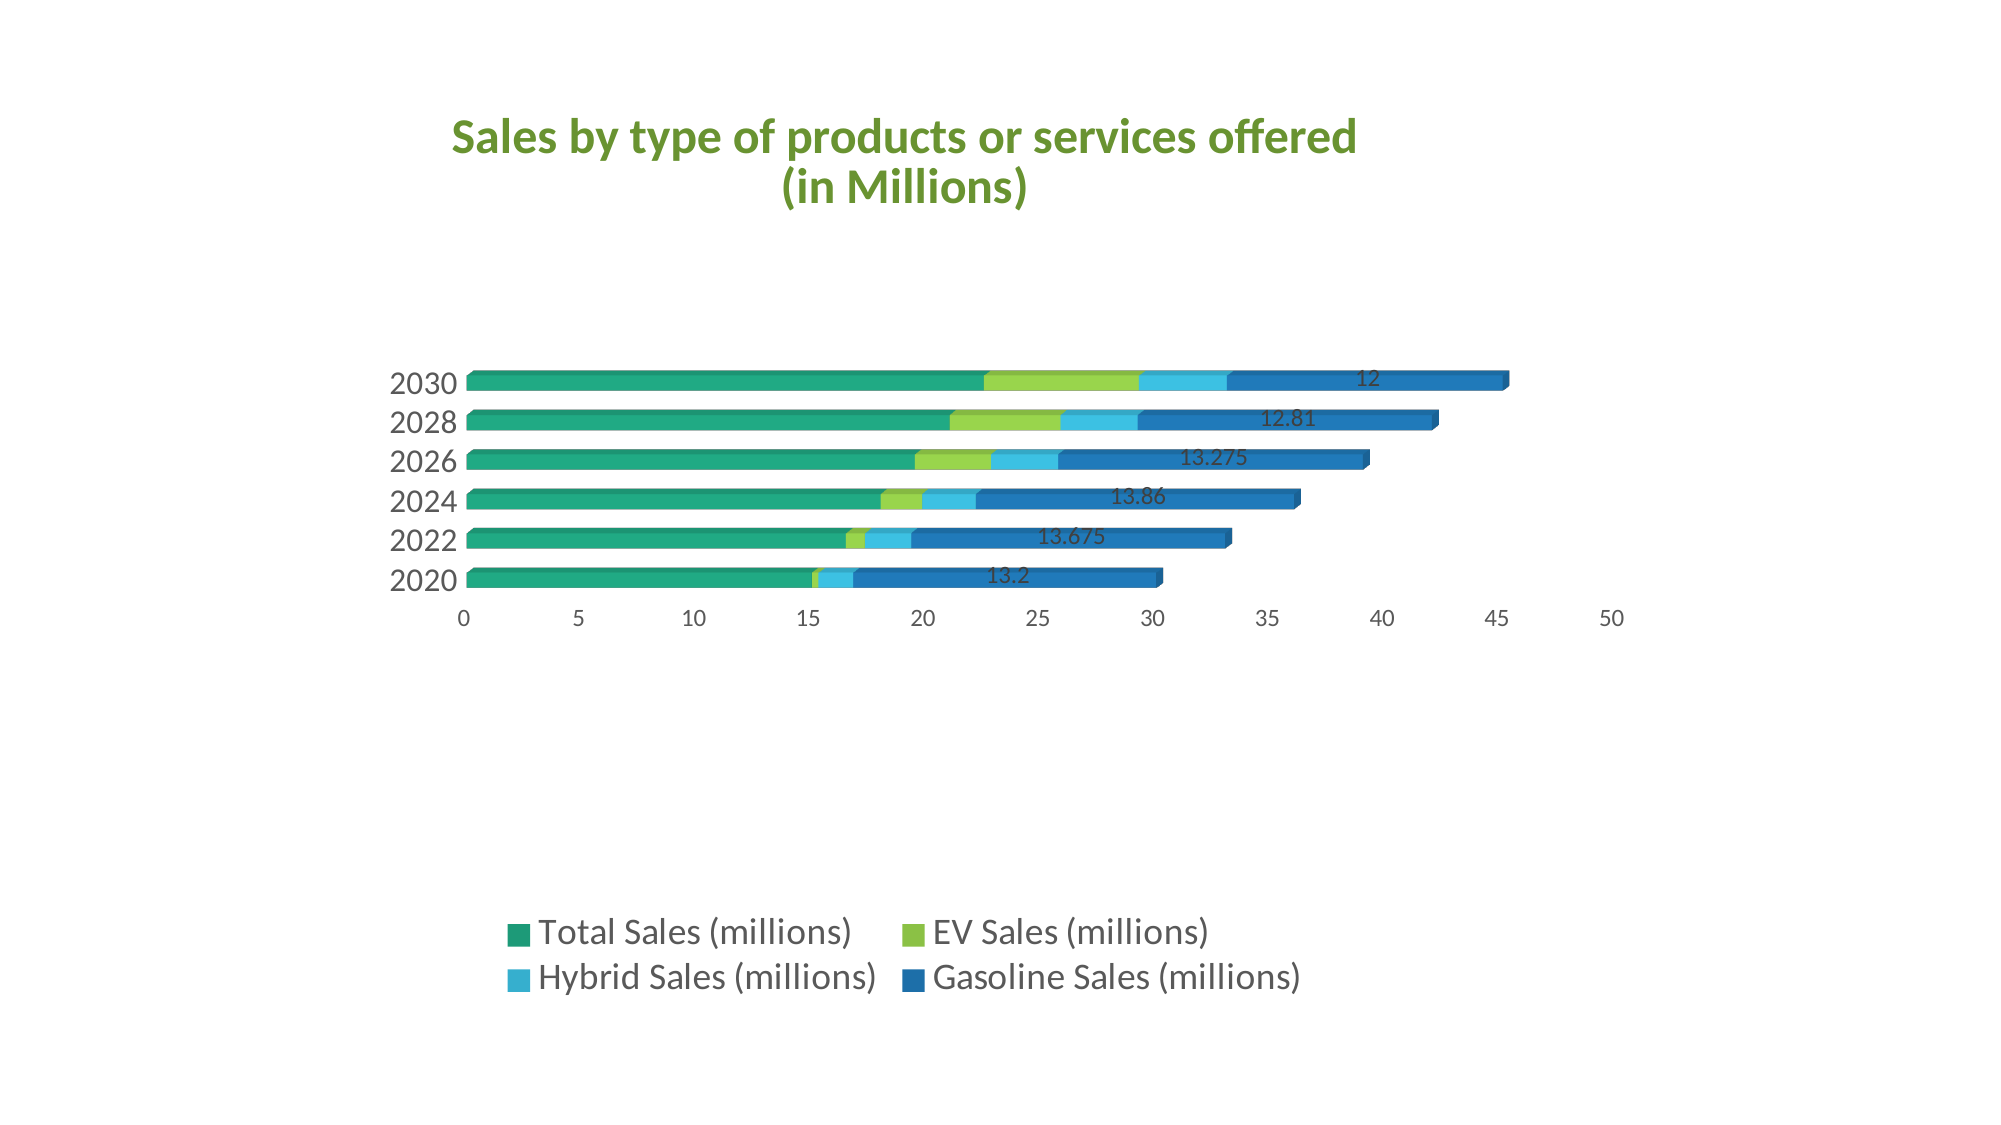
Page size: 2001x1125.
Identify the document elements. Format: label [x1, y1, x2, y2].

chart [130, 74, 1679, 1007]
